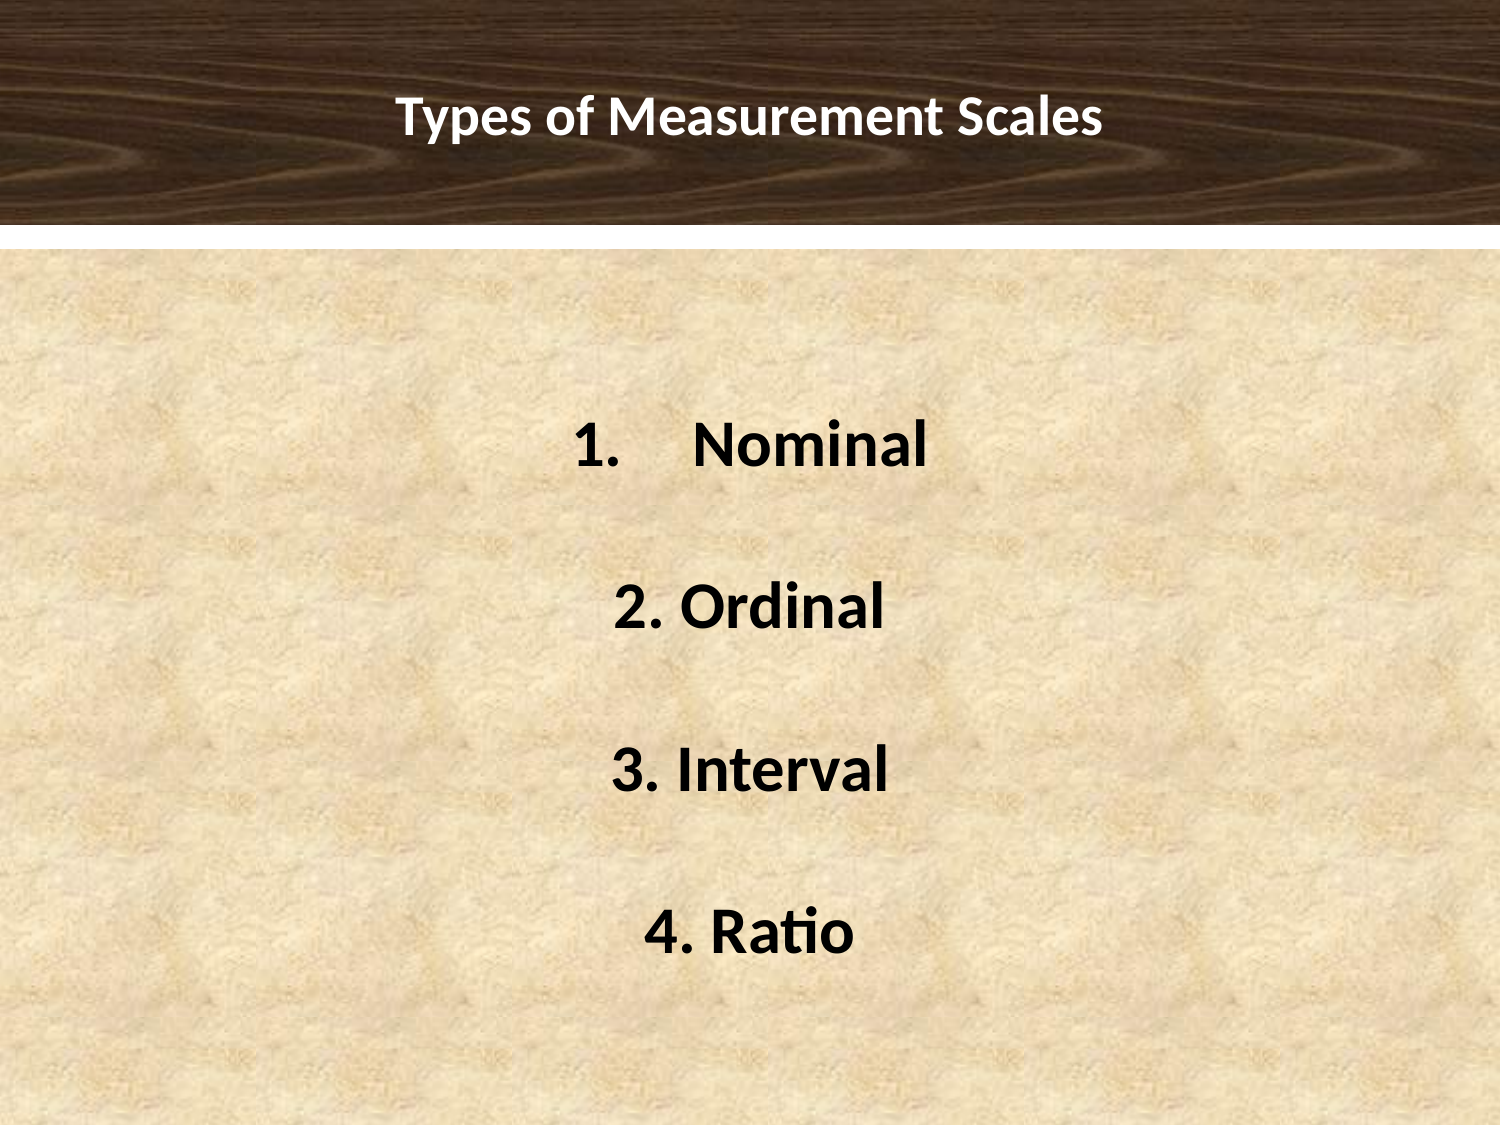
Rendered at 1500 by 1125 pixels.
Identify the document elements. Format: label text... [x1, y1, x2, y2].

subtitle Nominal 2. Ordinal 3. Interval 4. Ratio [0, 249, 1500, 1125]
title Types of Measurement Scales [0, 0, 1500, 225]
